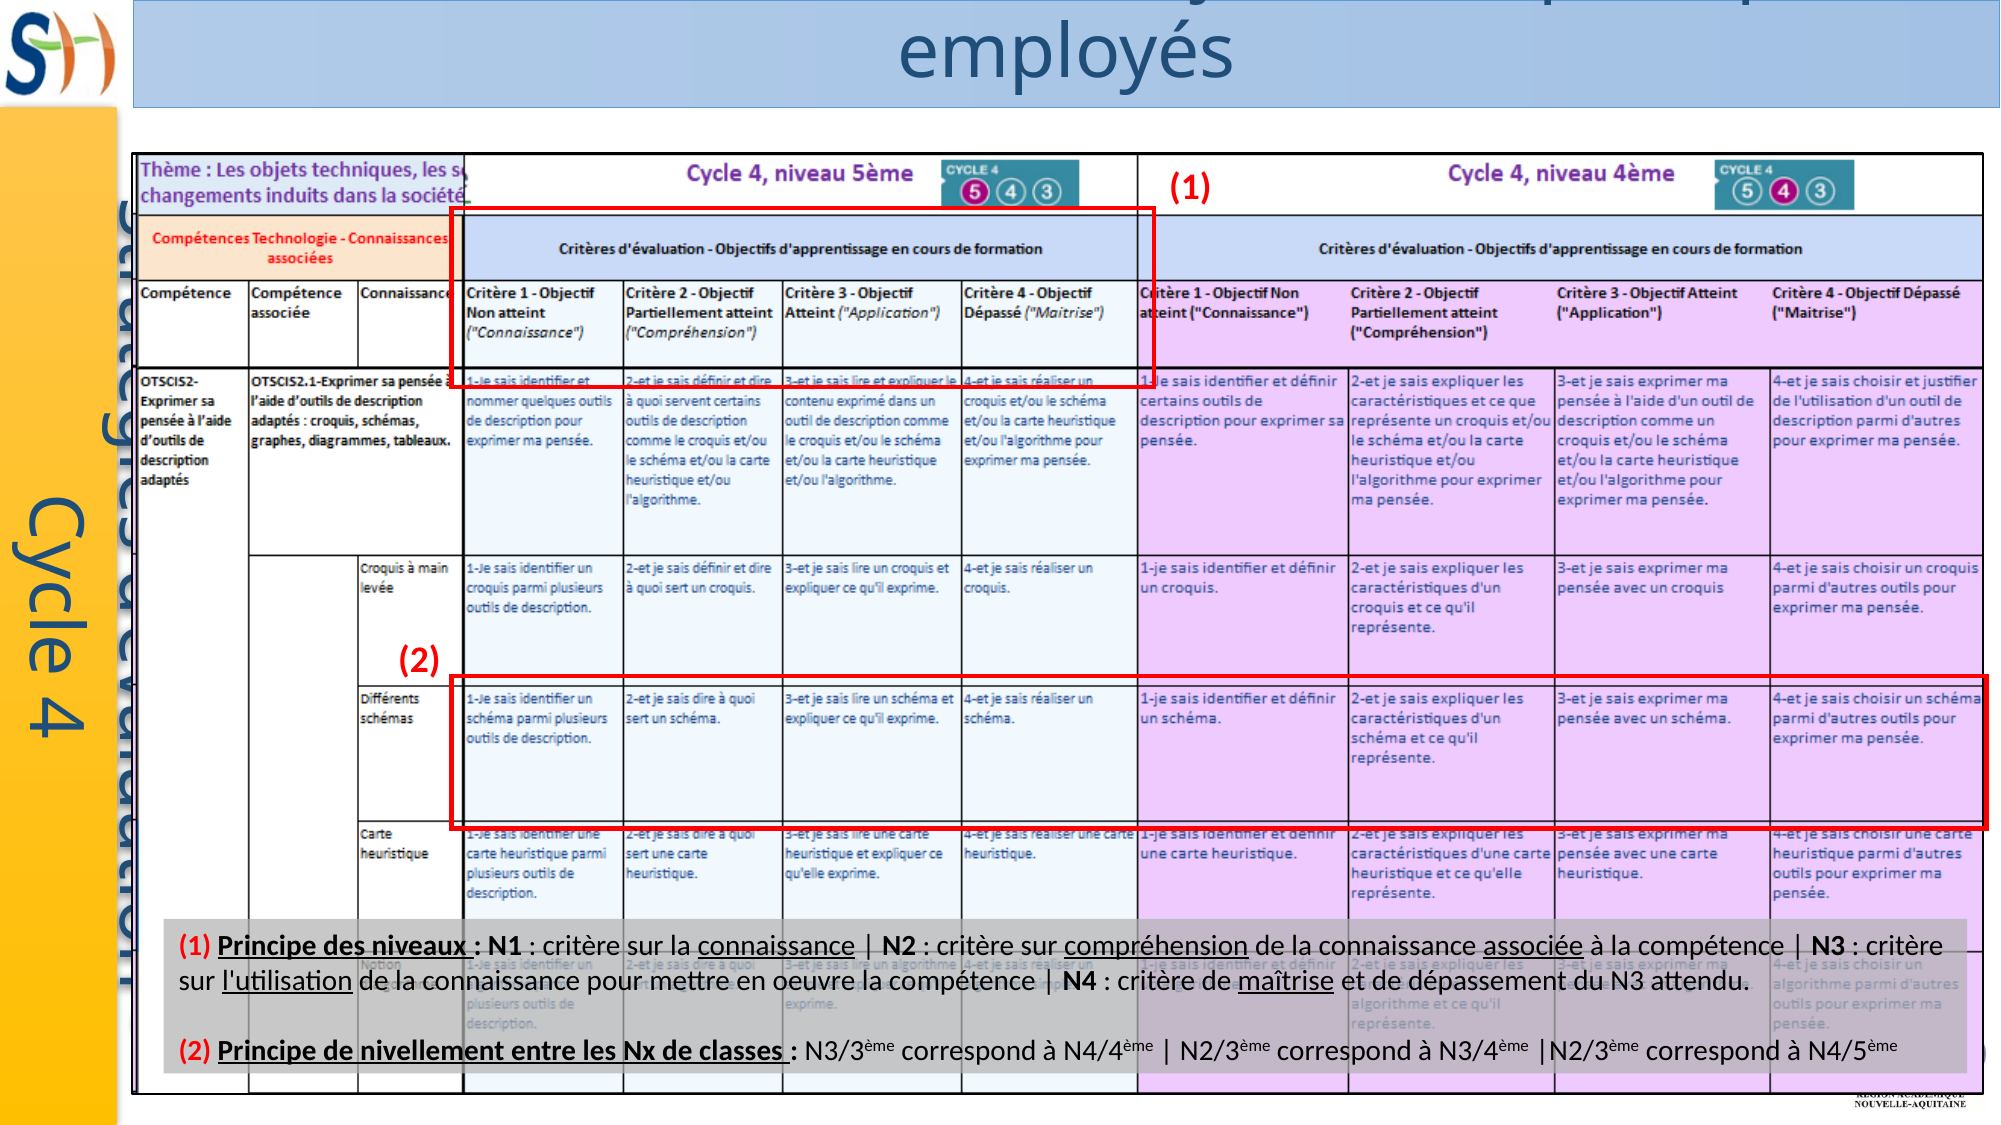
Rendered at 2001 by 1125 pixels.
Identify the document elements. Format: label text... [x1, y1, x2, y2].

picture [133, 154, 1987, 1111]
text_box Stratégies d’évaluation - Cycle 4 [0, 107, 117, 1125]
text_box [1982, 675, 1988, 829]
picture [0, 10, 117, 98]
text_box Le tableau de critères d’objectifs – 2 principes employés [133, 0, 2000, 108]
